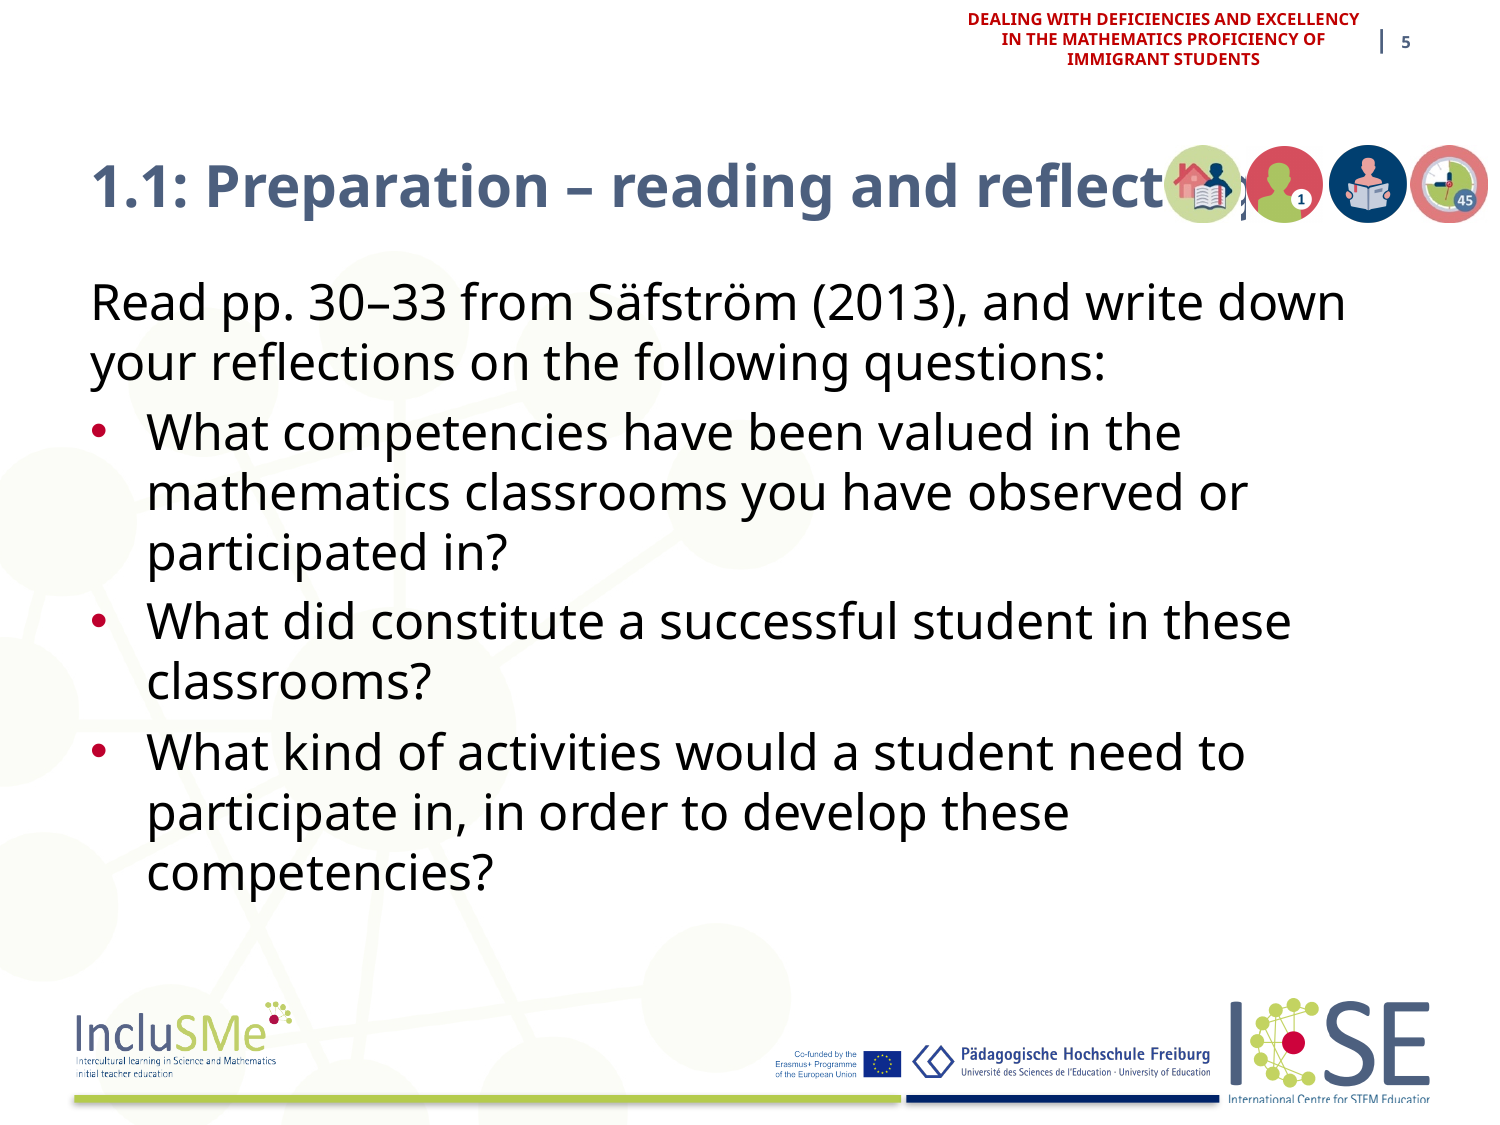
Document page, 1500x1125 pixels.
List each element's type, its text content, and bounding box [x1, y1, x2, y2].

picture [773, 1049, 902, 1080]
picture [912, 1045, 1210, 1078]
title 1.1: Preparation – reading and reflecting [75, 131, 1425, 238]
picture [1410, 145, 1488, 223]
picture [1245, 146, 1323, 223]
list Read pp. 30–33 from Säfström (2013), and write down your reflections on the following questions: What competencies have been valued in the mathematics classrooms you have observed or participated in? What did constitute a successful student in these classrooms? What kind of activities would a student need to participate in, in order to develop these competencies? [75, 262, 1425, 1005]
picture [1329, 145, 1407, 223]
slide_number | 5 [1382, 9, 1427, 69]
picture [1163, 145, 1241, 223]
footer DEALING WITH DEFICIENCIES AND EXCELLENCY IN THE MATHEMATICS PROFICIENCY OF IMMIGRANT STUDENTS [946, 9, 1382, 69]
picture [74, 1000, 293, 1084]
